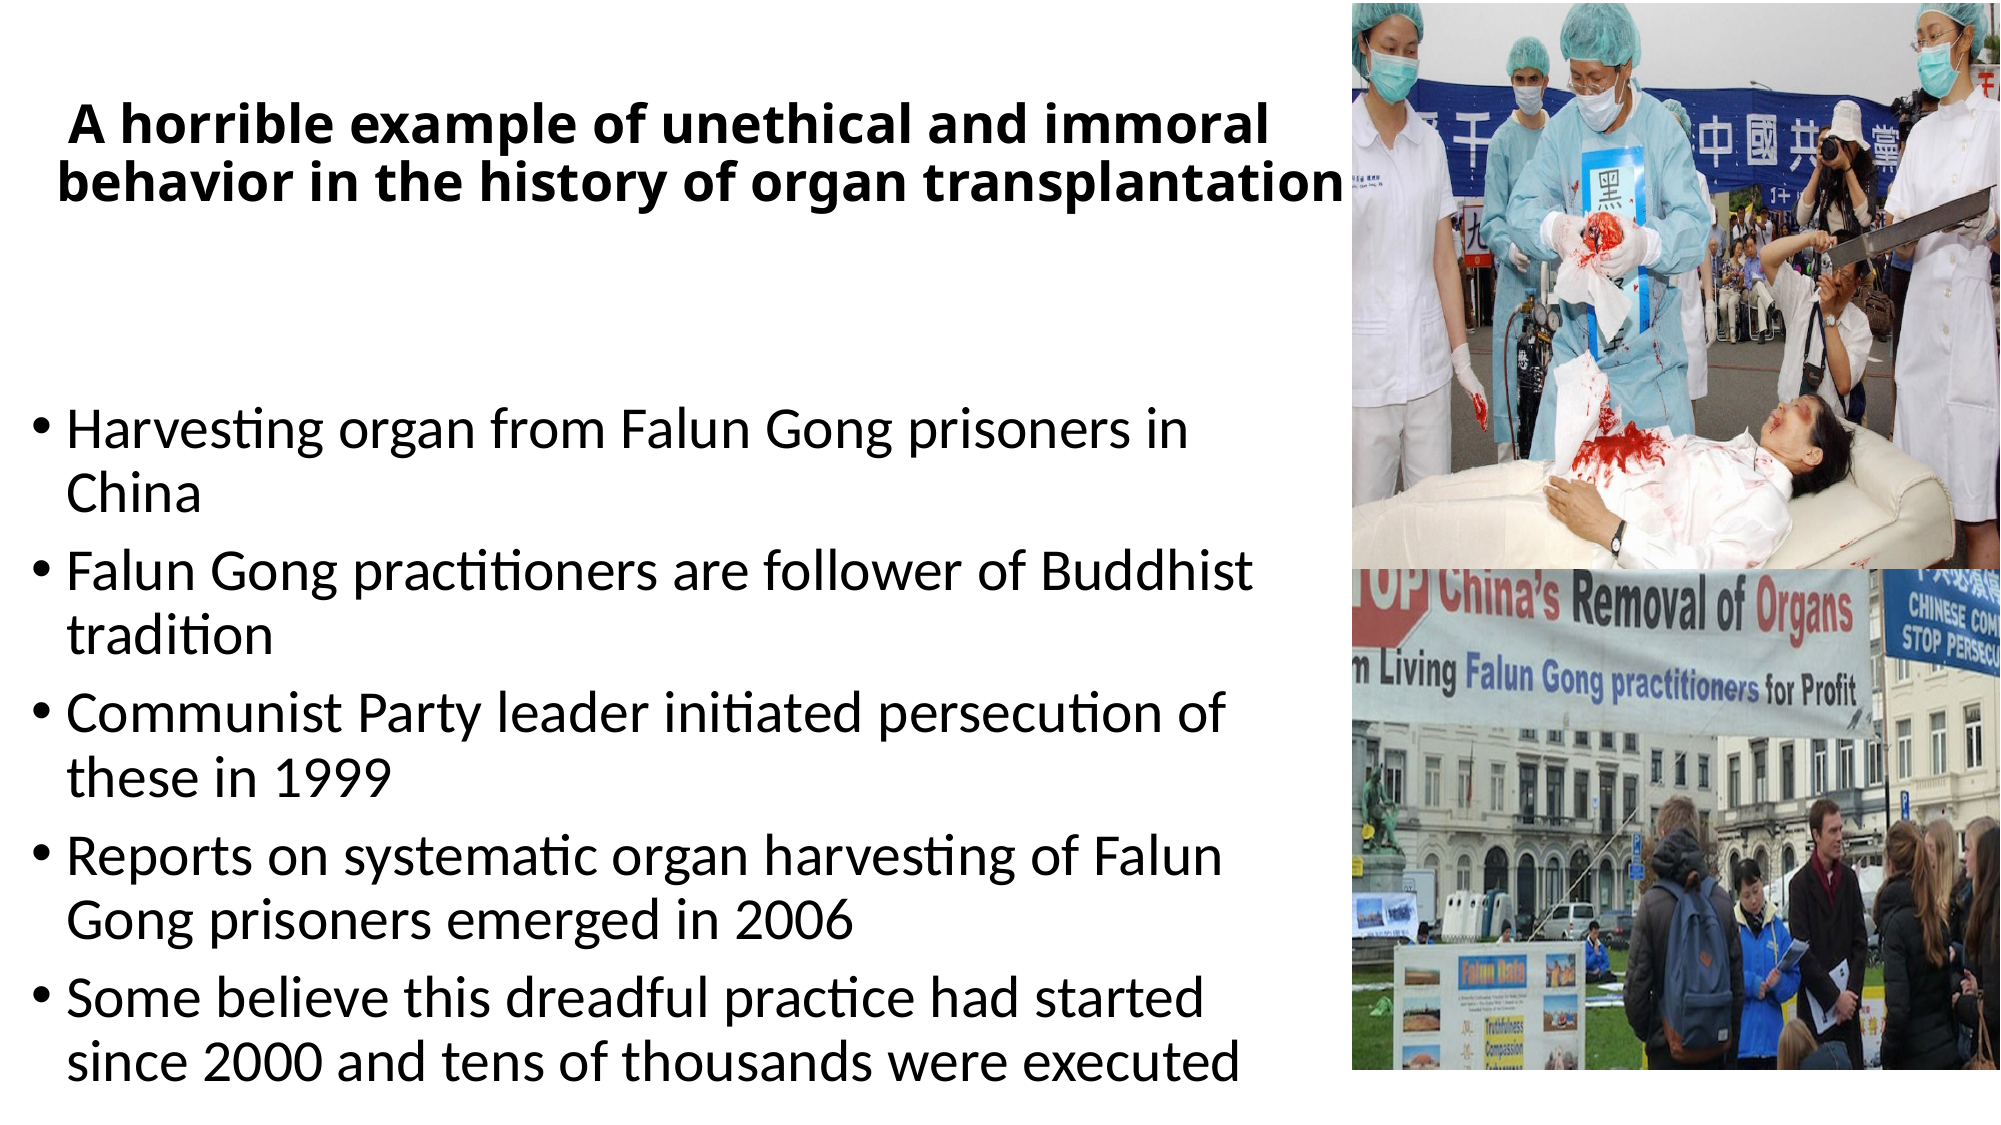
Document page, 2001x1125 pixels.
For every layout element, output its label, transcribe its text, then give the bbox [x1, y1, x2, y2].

list Harvesting organ from Falun Gong prisoners in China Falun Gong practitioners are follower of Buddhist tradition Communist Party leader initiated persecution of these in 1999 Reports on systematic organ harvesting of Falun Gong prisoners emerged in 2006 Some believe this dreadful practice had started since 2000 and tens of thousands were executed [16, 389, 1353, 1125]
title A horrible example of unethical and immoral behavior in the history of organ transplantation [41, 80, 1352, 320]
picture [1352, 3, 2000, 1070]
